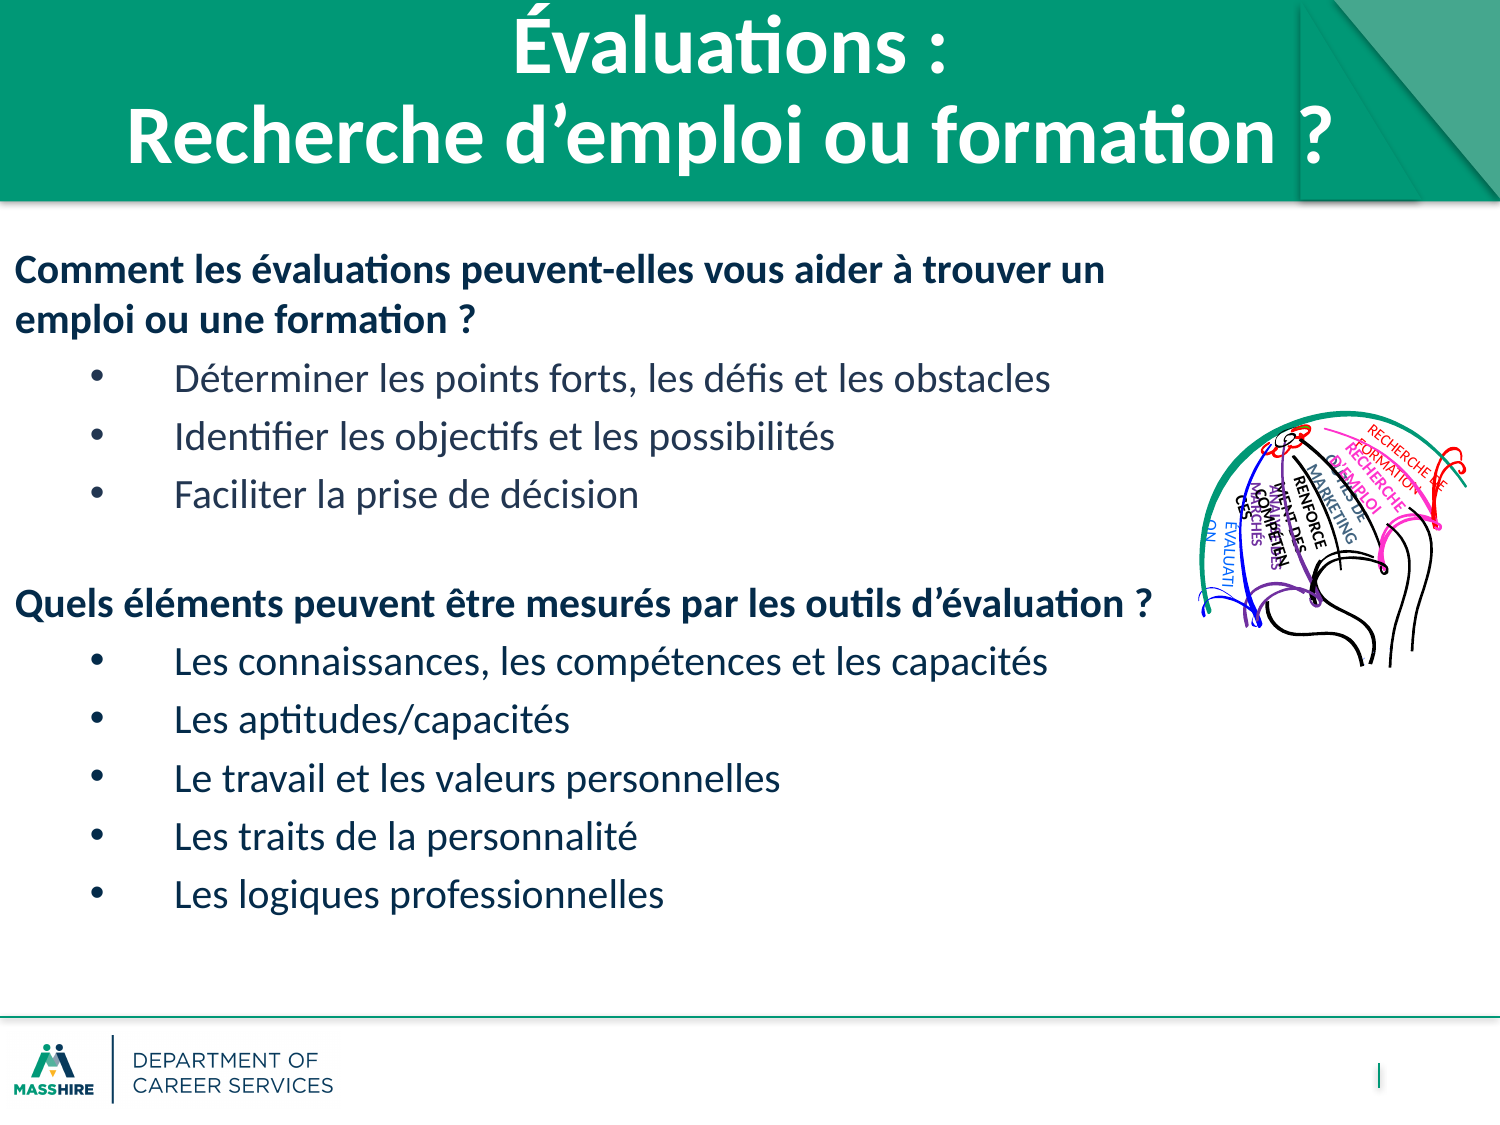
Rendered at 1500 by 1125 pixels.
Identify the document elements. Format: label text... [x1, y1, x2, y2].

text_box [1196, 399, 1476, 755]
title Évaluations : Recherche d’emploi ou formation ? [56, 0, 1407, 184]
text_box Comment les évaluations peuvent-elles vous aider à trouver un emploi ou une formation ? Déterminer les points forts, les défis et les obstacles Identifier les objectifs et les possibilités Faciliter la prise de décision Quels éléments peuvent être mesurés par les outils d’évaluation ? Les connaissances, les compétences et les capacités Les aptitudes/capacités Le travail et les valeurs personnelles Les traits de la personnalité Les logiques professionnelles [0, 234, 1194, 935]
picture [6, 1031, 341, 1109]
